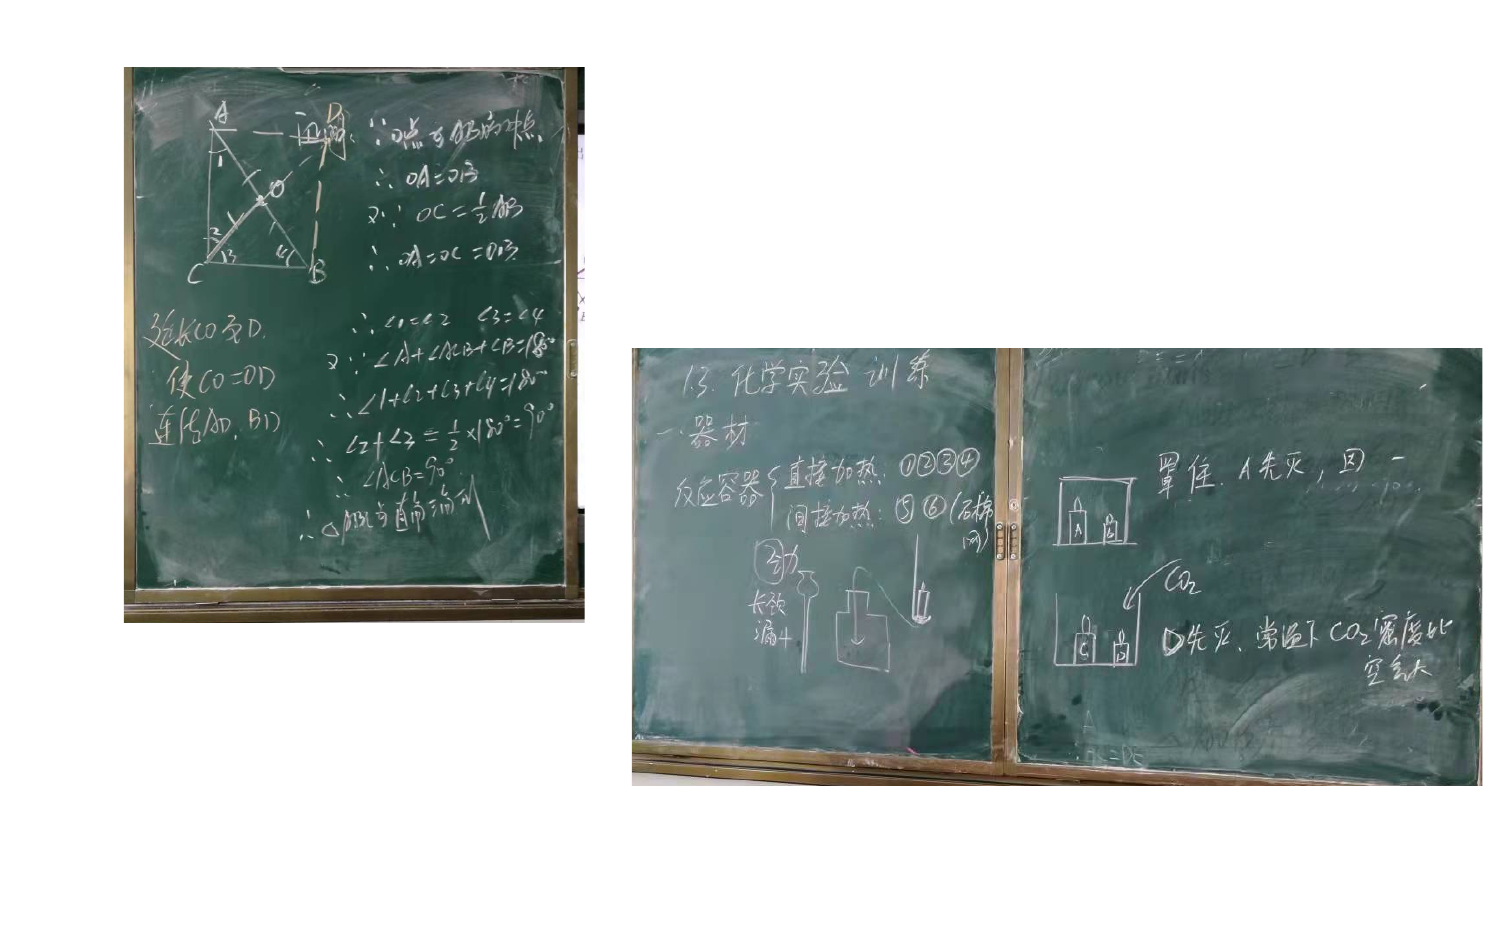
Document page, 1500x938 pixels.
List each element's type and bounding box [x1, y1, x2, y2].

picture [631, 348, 1483, 786]
picture [123, 66, 585, 623]
